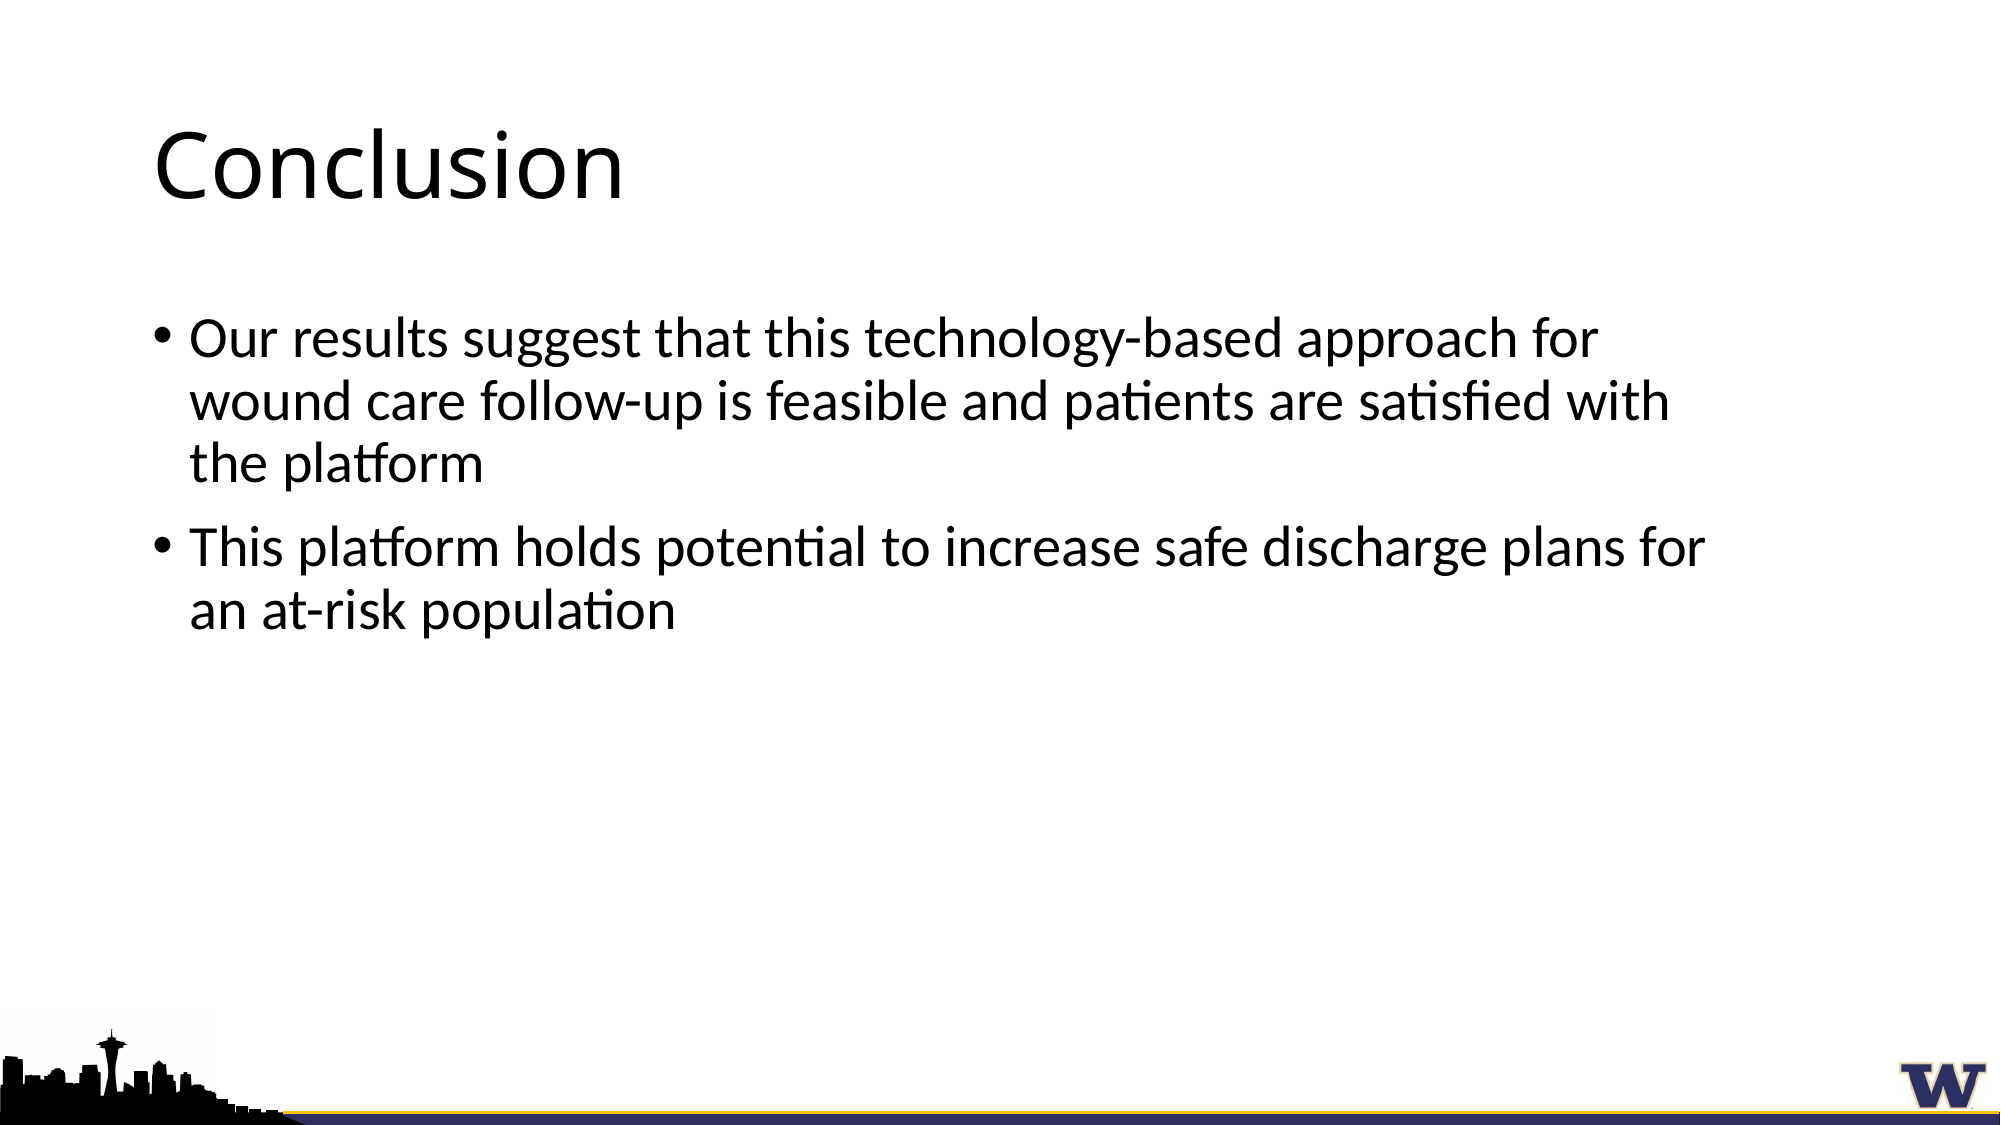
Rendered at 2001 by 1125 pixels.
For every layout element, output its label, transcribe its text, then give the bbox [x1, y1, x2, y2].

title Conclusion [137, 59, 1863, 278]
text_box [0, 1011, 2000, 1125]
list Our results suggest that this technology-based approach for wound care follow-up is feasible and patients are satisfied with the platform This platform holds potential to increase safe discharge plans for an at-risk population [137, 299, 1771, 1011]
